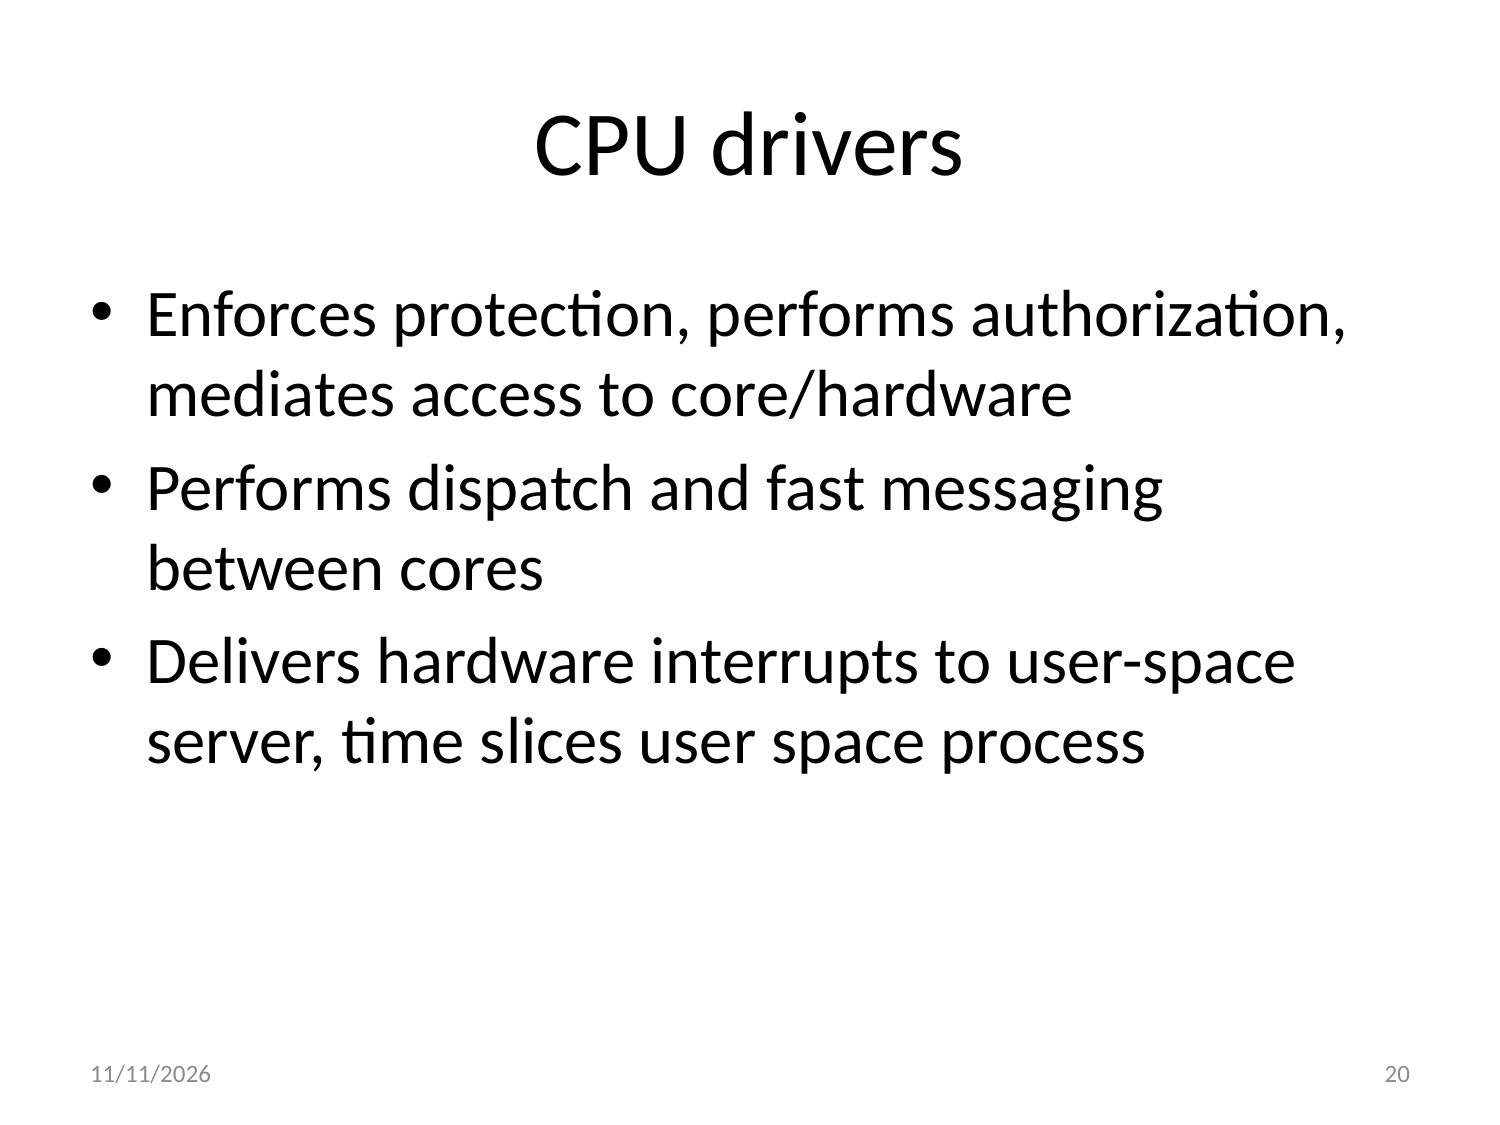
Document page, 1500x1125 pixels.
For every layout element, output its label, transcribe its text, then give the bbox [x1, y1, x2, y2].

title CPU drivers [75, 45, 1425, 233]
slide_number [75, 1042, 425, 1103]
list Enforces protection, performs authorization, mediates access to core/hardware Performs dispatch and fast messaging between cores Delivers hardware interrupts to user-space server, time slices user space process [75, 262, 1425, 1005]
slide_number 20 [1074, 1042, 1425, 1103]
